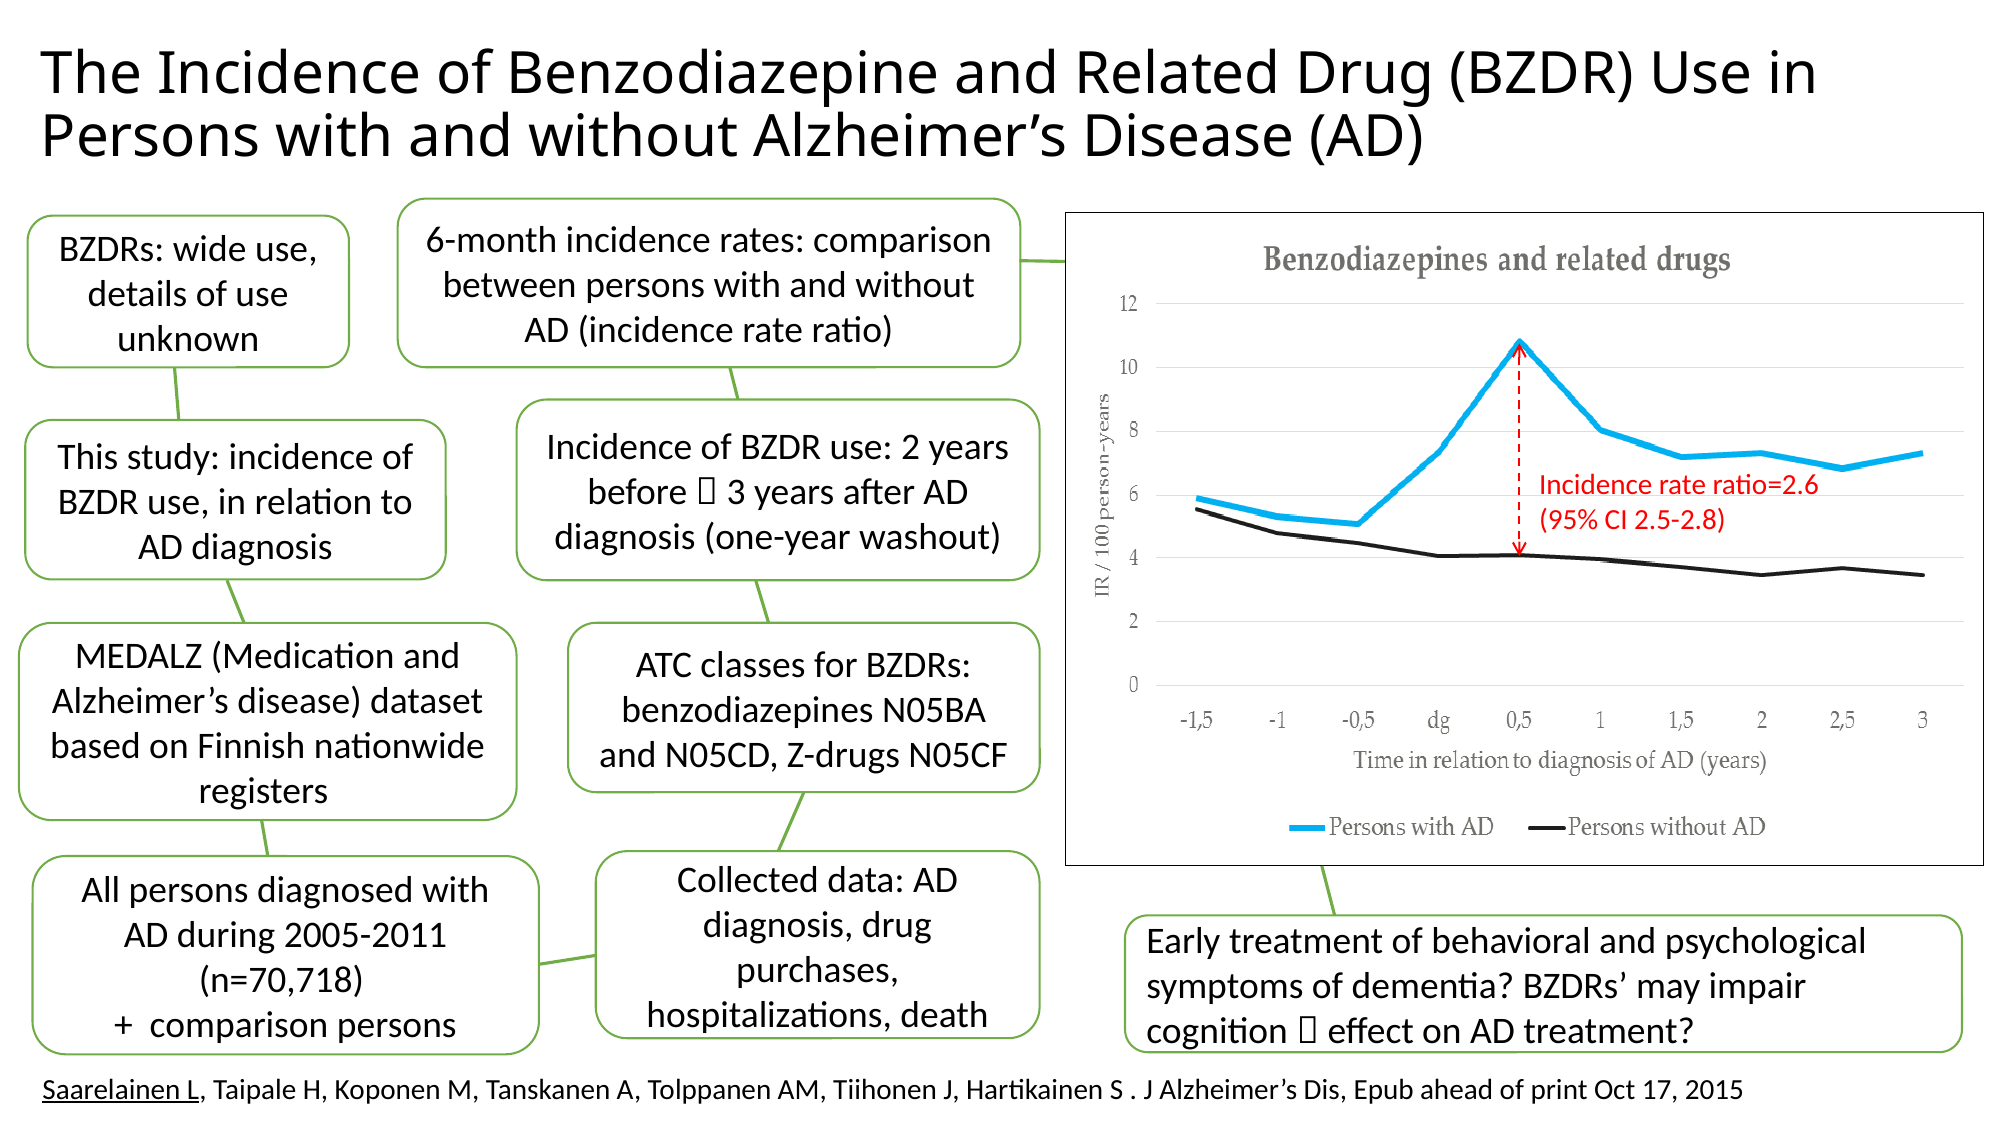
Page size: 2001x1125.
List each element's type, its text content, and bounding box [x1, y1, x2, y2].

text_box ATC classes for BZDRs: benzodiazepines N05BA and N05CD, Z-drugs N05CF [567, 621, 1041, 794]
text_box Collected data: AD diagnosis, drug purchases, hospitalizations, death [594, 850, 1041, 1040]
text_box Saarelainen L, Taipale H, Koponen M, Tanskanen A, Tolppanen AM, Tiihonen J, Hartikainen S . J Alzheimer’s Dis, Epub ahead of print Oct 17, 2015 [27, 1062, 1984, 1113]
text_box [729, 366, 739, 400]
text_box This study: incidence of BZDR use, in relation to AD diagnosis [24, 418, 447, 581]
text_box MEDALZ (Medication and Alzheimer’s disease) dataset based on Finnish nationwide registers [17, 621, 518, 822]
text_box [778, 792, 804, 852]
picture [1064, 212, 1984, 866]
text_box Early treatment of behavioral and psychological symptoms of dementia? BZDRs’ may impair cognition  effect on AD treatment? [1123, 914, 1964, 1054]
text_box 6-month incidence rates: comparison between persons with and without AD (incidence rate ratio) [396, 197, 1022, 369]
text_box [1321, 865, 1335, 916]
text_box All persons diagnosed with AD during 2005-2011 (n=70,718) + comparison persons [31, 854, 540, 1056]
text_box BZDRs: wide use, details of use unknown [26, 214, 351, 369]
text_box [755, 580, 769, 623]
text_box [538, 955, 596, 965]
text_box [174, 367, 179, 421]
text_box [261, 819, 268, 857]
text_box Incidence of BZDR use: 2 years before  3 years after AD diagnosis (one-year washout) [515, 398, 1041, 582]
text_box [226, 580, 244, 623]
title The Incidence of Benzodiazepine and Related Drug (BZDR) Use in Persons with and without Alzheimer’s Disease (AD) [25, 10, 1984, 202]
